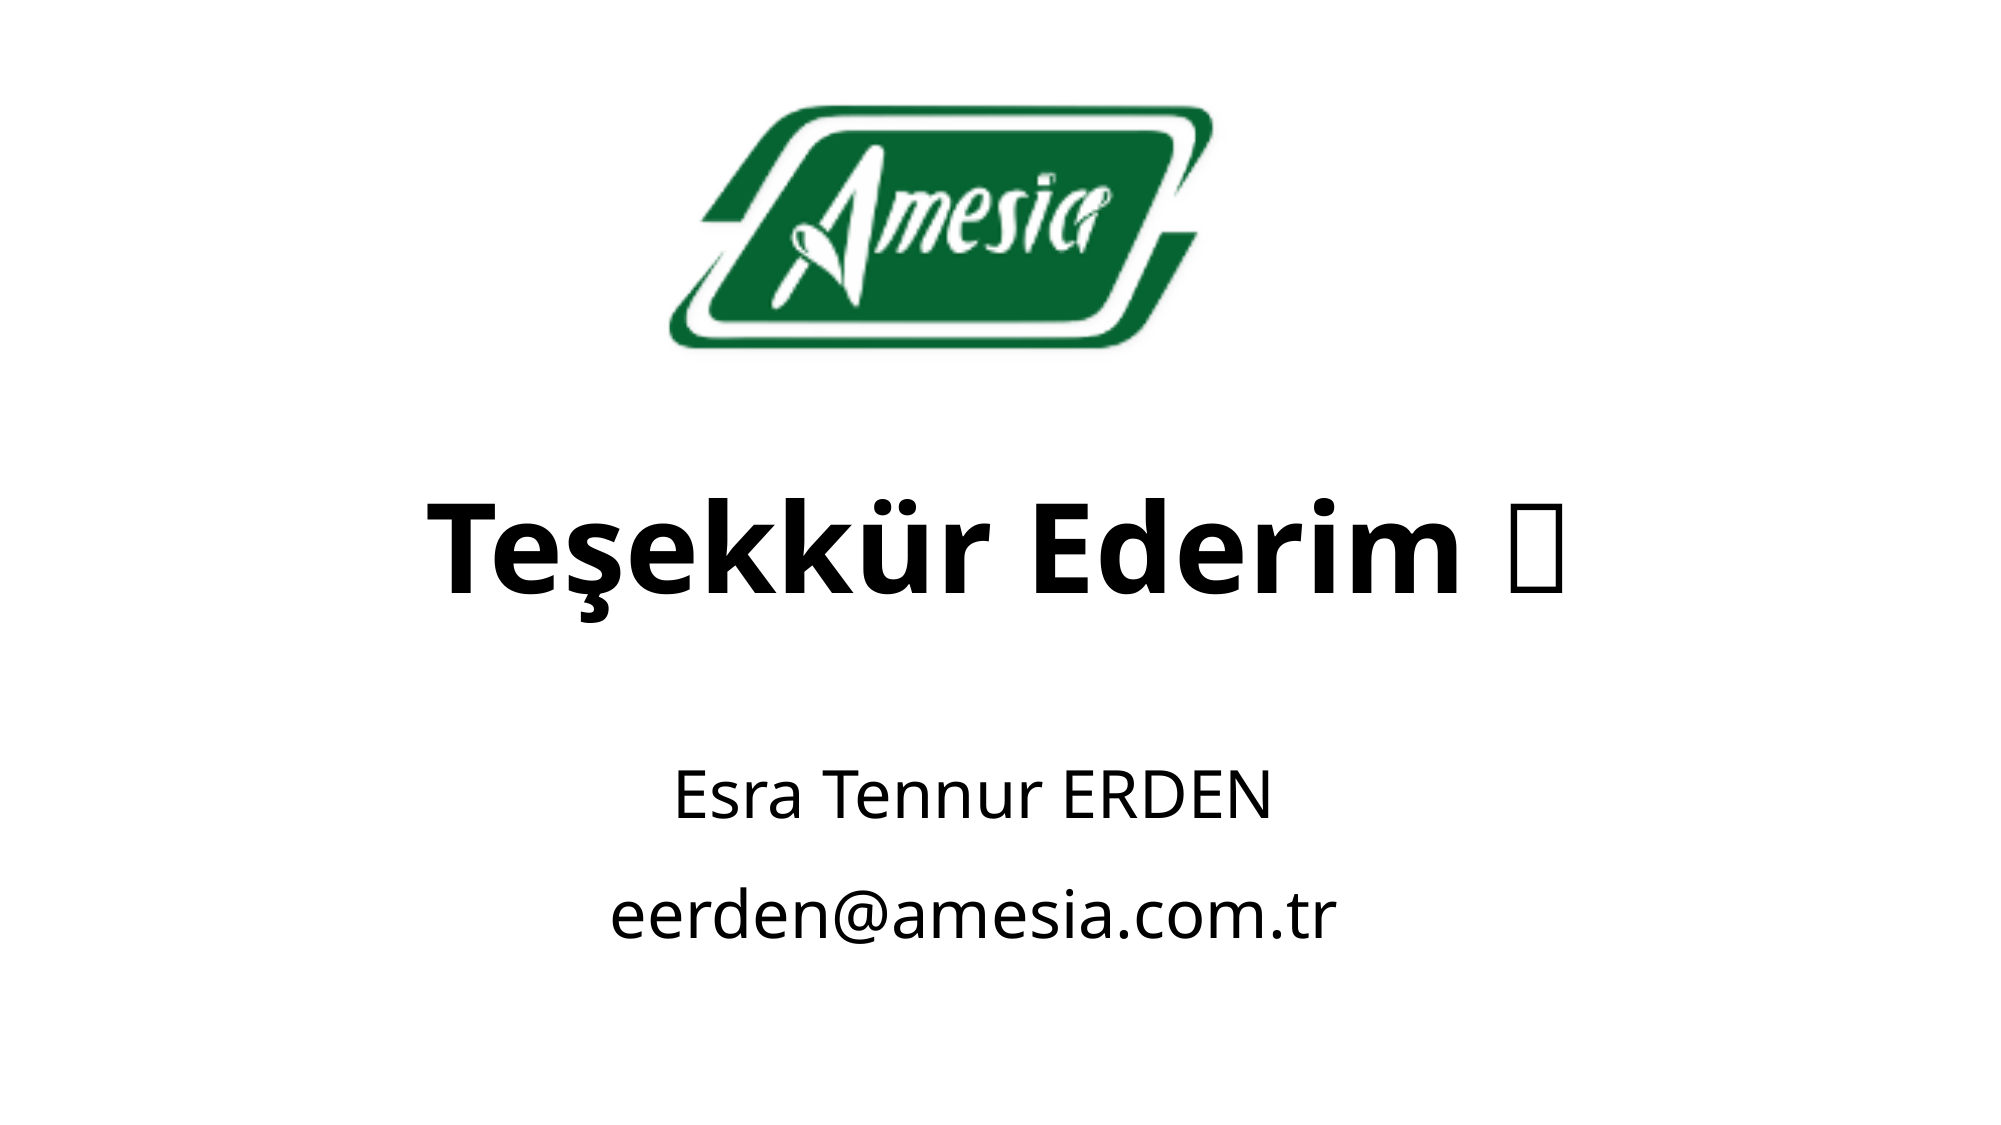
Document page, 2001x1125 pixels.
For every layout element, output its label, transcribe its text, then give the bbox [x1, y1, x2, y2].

text_box Teşekkür Ederim  [272, 461, 1727, 627]
picture [664, 100, 1226, 362]
text_box Esra Tennur ERDEN eerden@amesia.com.tr [324, 704, 1625, 960]
